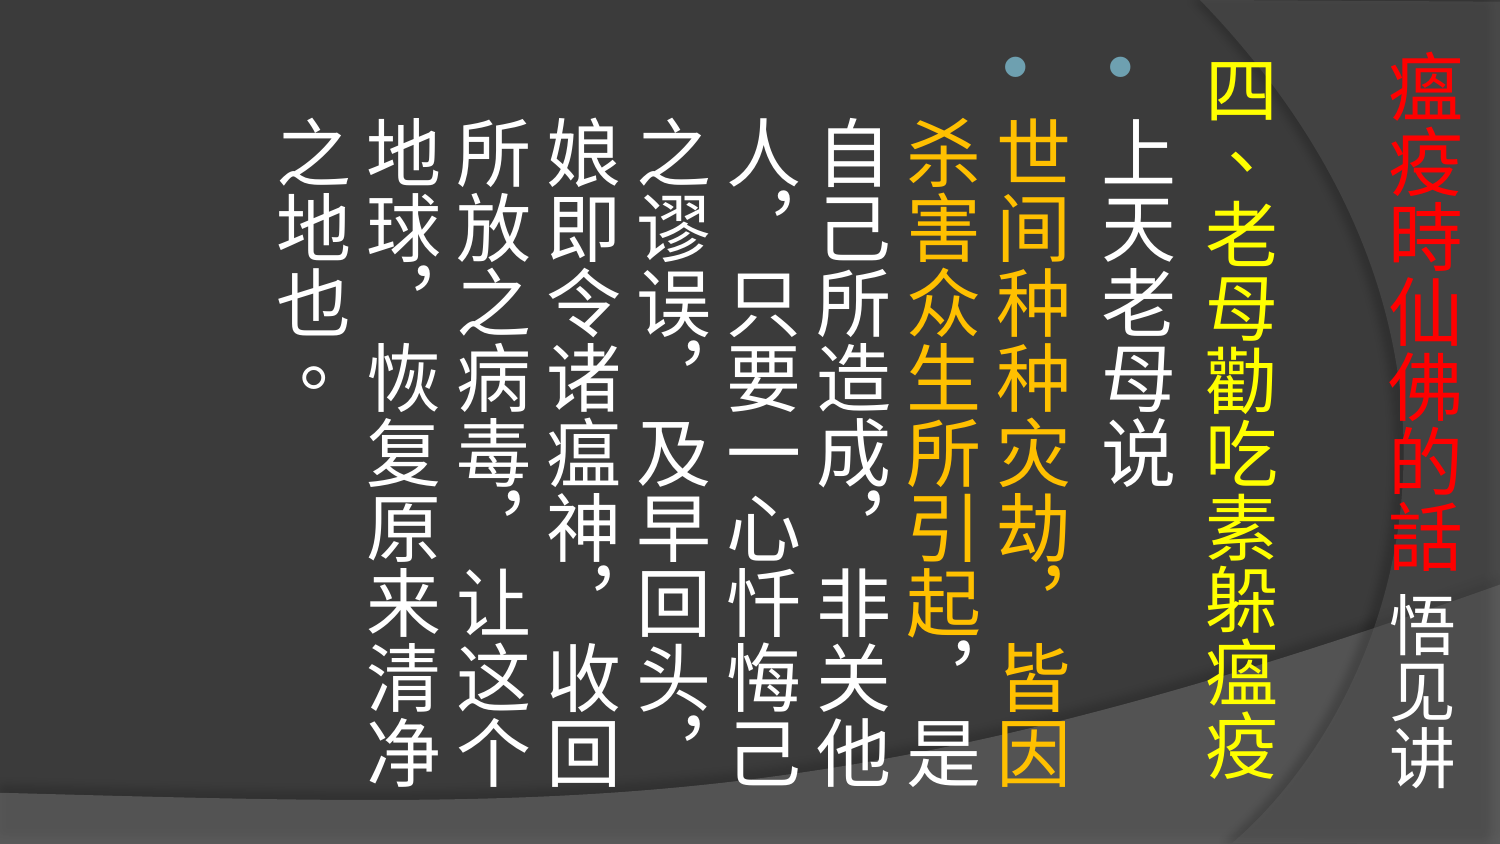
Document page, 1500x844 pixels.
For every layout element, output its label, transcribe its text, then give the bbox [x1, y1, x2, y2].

title 瘟疫時仙佛的話 悟见讲 [1364, 21, 1483, 820]
list 四、老母勸吃素躲瘟疫 上天老母说 世间种种灾劫，皆因杀害众生所引起，是自己所造成，非关他人，只要一心忏悔己之谬误，及早回头，娘即令诸瘟神，收回所放之病毒，让这个地球，恢复原来清净之地也。 [36, 32, 1353, 820]
